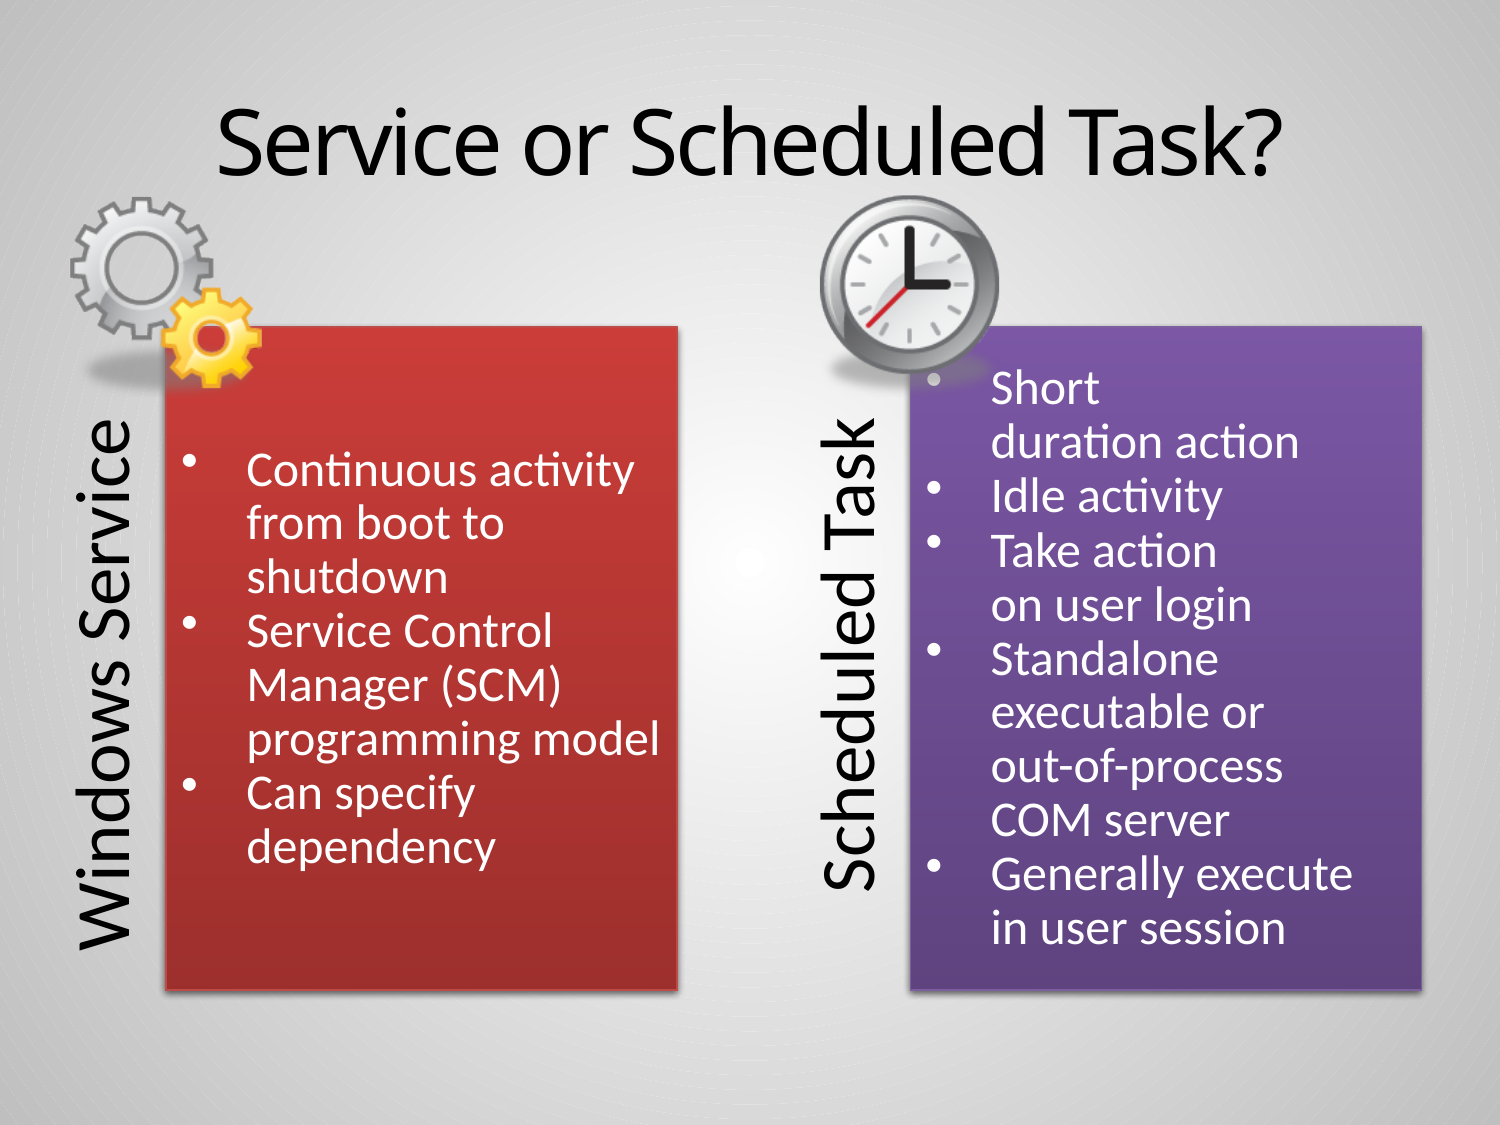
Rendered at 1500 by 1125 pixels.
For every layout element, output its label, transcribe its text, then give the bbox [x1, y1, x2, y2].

title Service or Scheduled Task? [75, 45, 1425, 233]
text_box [165, 326, 678, 991]
text_box [61, 190, 271, 327]
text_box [63, 326, 164, 991]
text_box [910, 326, 1422, 991]
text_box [807, 326, 909, 991]
text_box [806, 190, 1015, 326]
